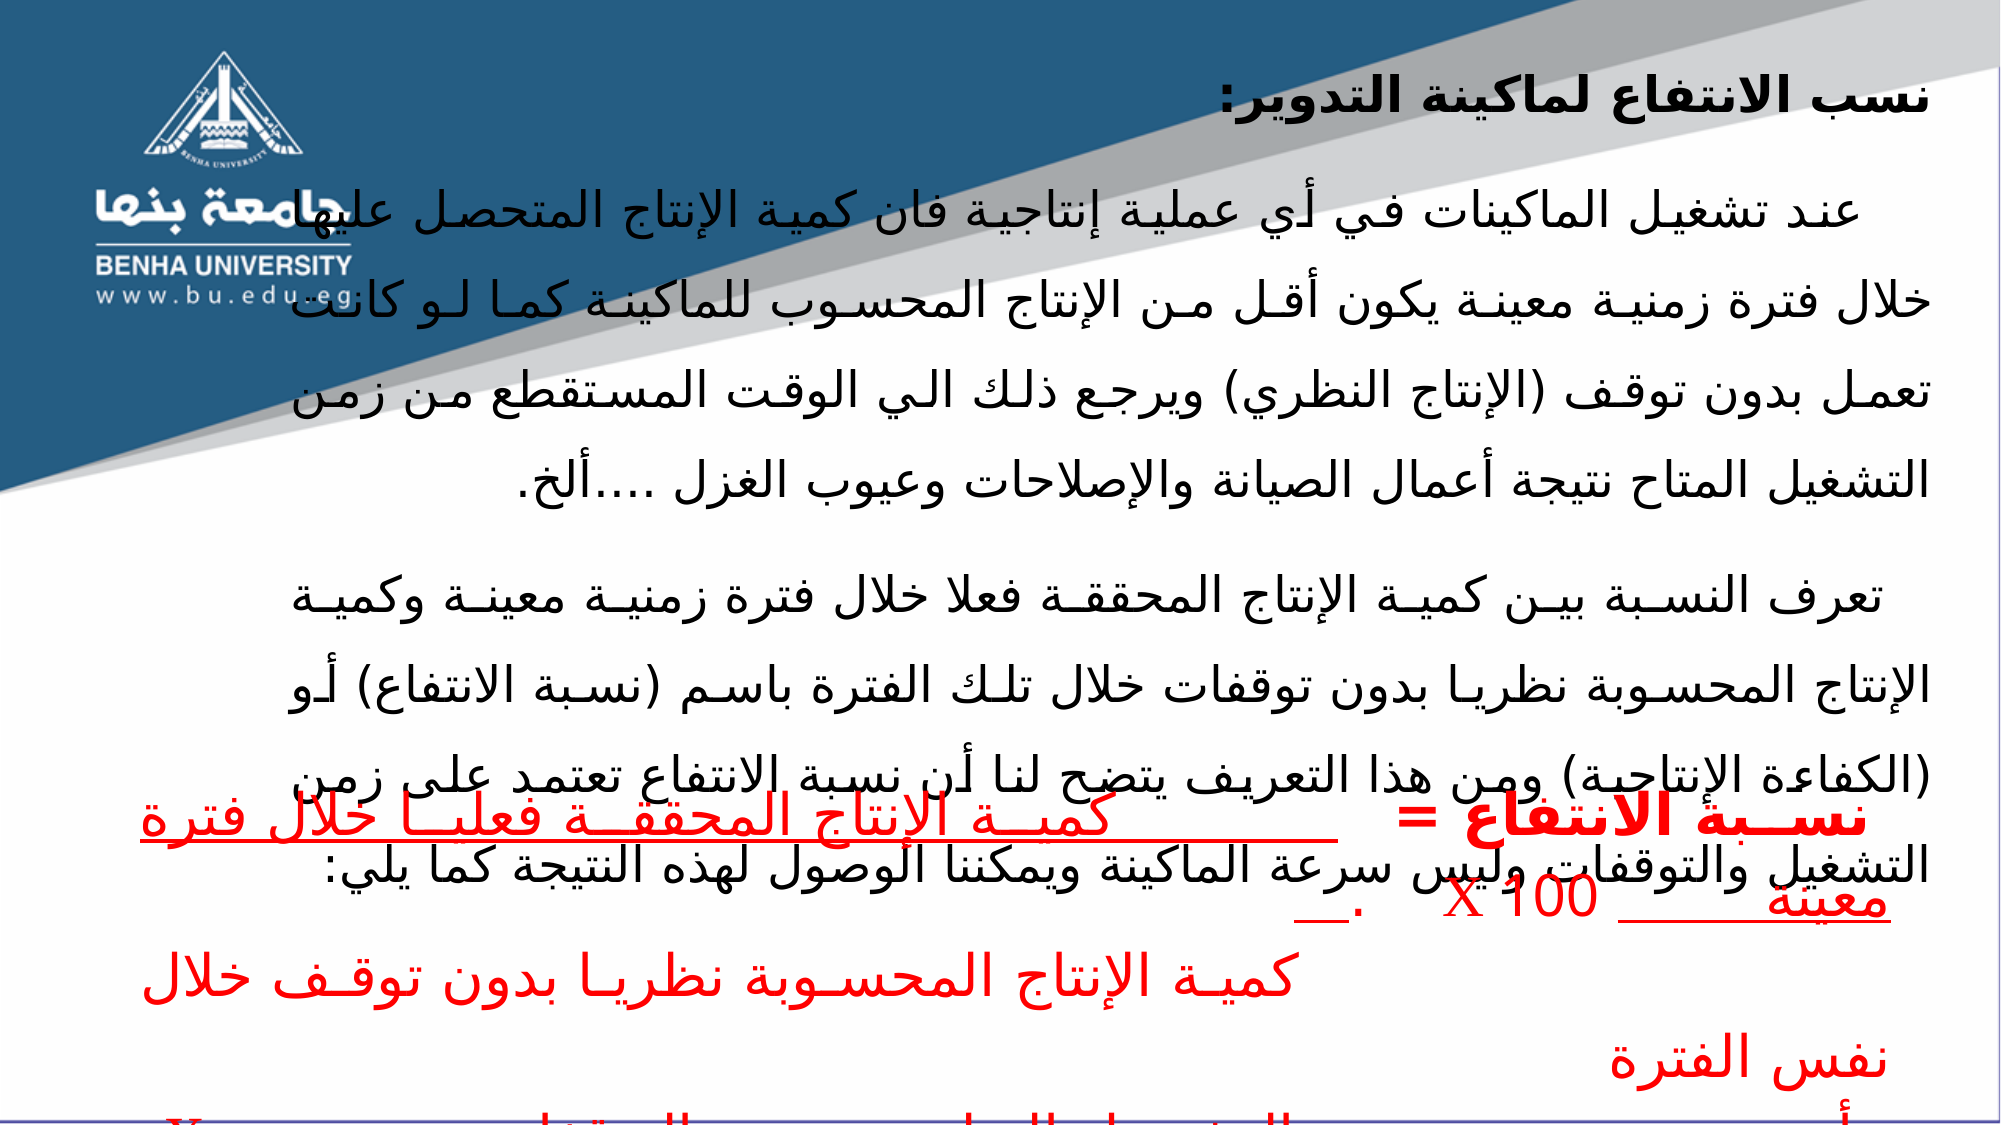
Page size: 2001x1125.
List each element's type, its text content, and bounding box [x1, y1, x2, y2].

text_box نسبة الانتفاع = كمية الإنتاج المحققة فعليا خلال فترة معينة X 100 . كمية الإنتاج المحسوبة نظريا بدون توقف خلال نفس الفترة أو = زمن التشغيل النظري – زمن التوقفات X 100 . زمن التشغيل النظري [125, 759, 1906, 1125]
picture [0, 0, 2001, 1125]
text_box نسب الانتفاع لماكينة التدوير: عند تشغيل الماكينات في أي عملية إنتاجية فان كمية الإنتاج المتحصل عليها خلال فترة زمنية معينة يكون أقل من الإنتاج المحسوب للماكينة كما لو كانت تعمل بدون توقف (الإنتاج النظري) ويرجع ذلك الي الوقت المستقطع من زمن التشغيل المتاح نتيجة أعمال الصيانة والإصلاحات وعيوب الغزل ....ألخ. تعرف النسبة بين كمية الإنتاج المحققة فعلا خلال فترة زمنية معينة وكمية الإنتاج المحسوبة نظريا بدون توقفات خلال تلك الفترة باسم (نسبة الانتفاع) أو (الكفاءة الإنتاجية) ومن هذا التعريف يتضح لنا أن نسبة الانتفاع تعتمد على زمن التشغيل والتوقفات وليس سرعة الماكينة ويمكننا الوصول لهذه النتيجة كما يلي: [275, 46, 1948, 900]
